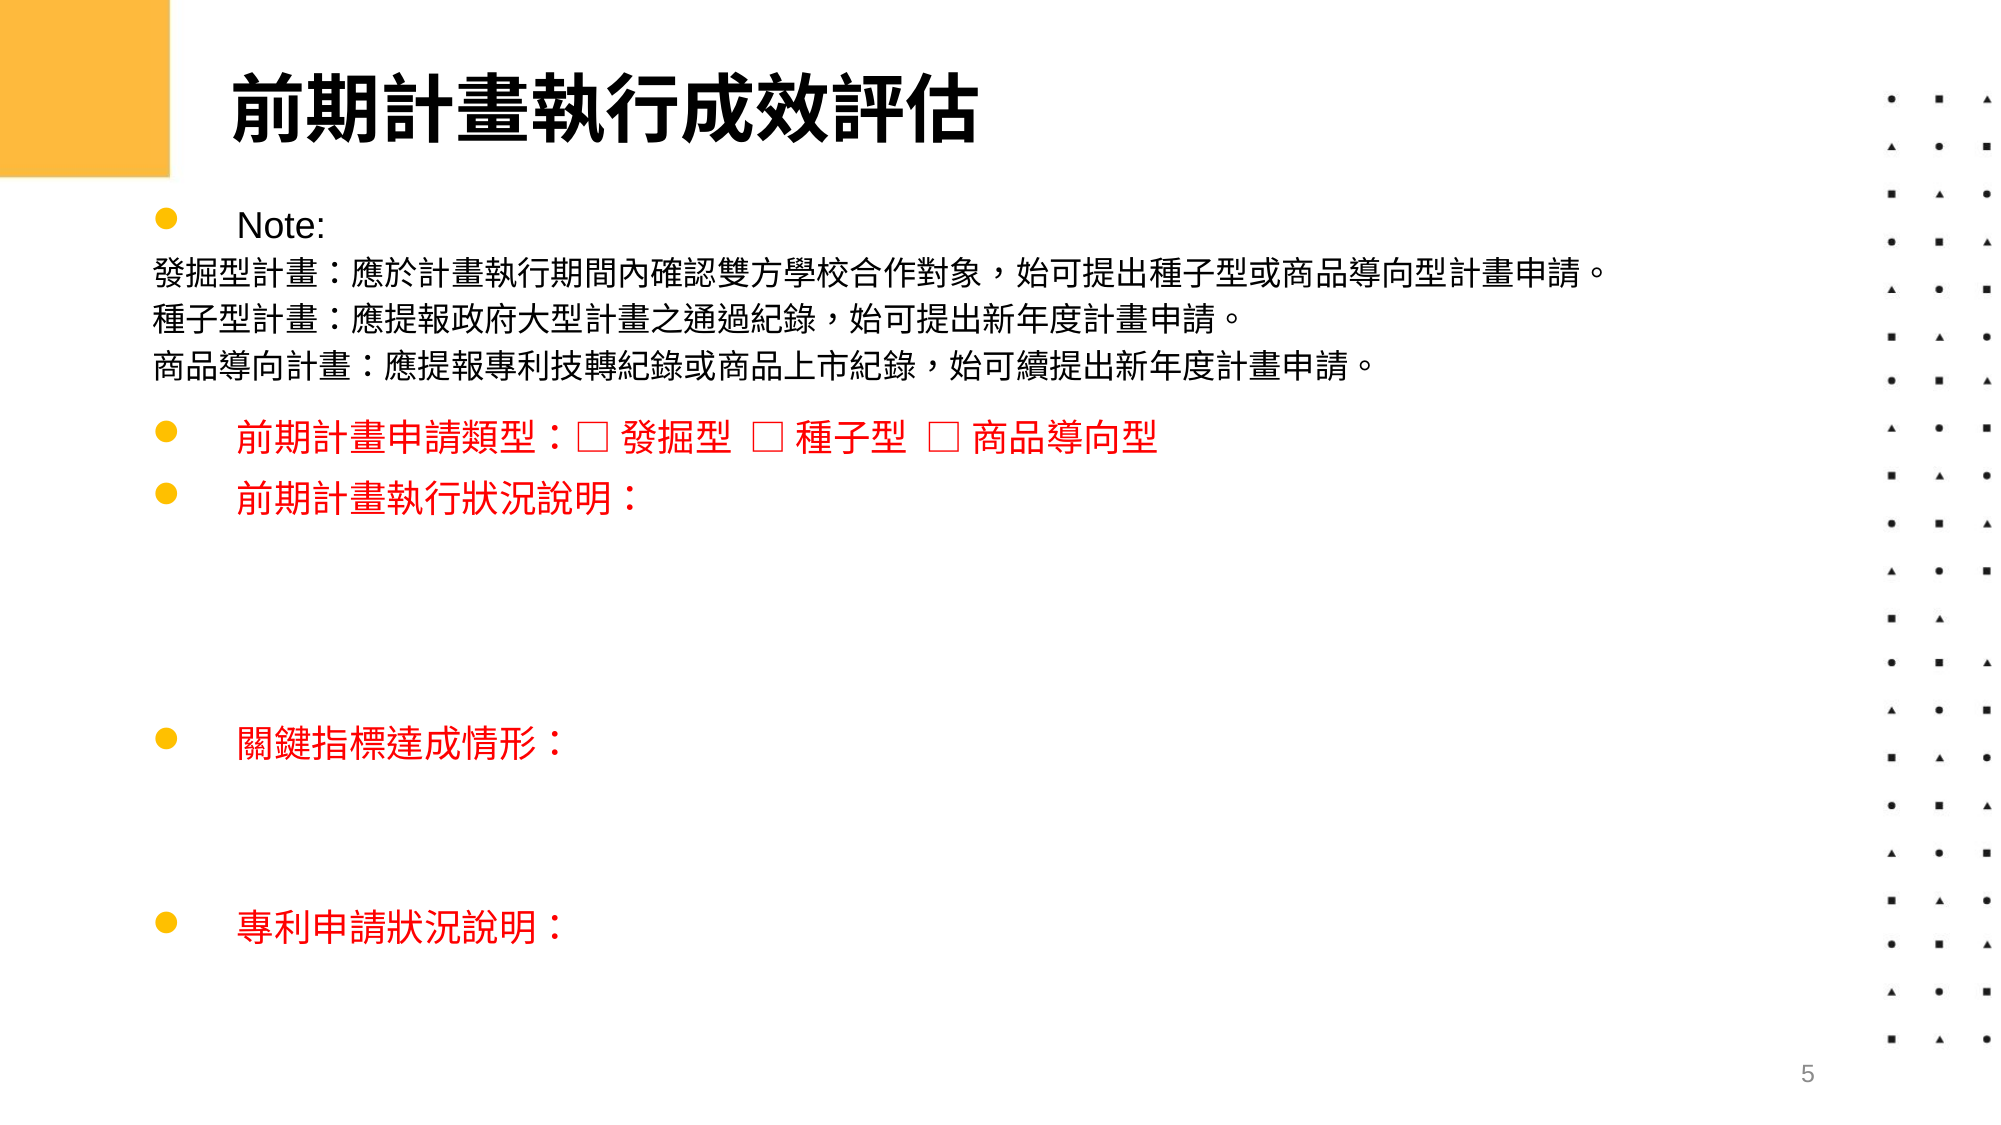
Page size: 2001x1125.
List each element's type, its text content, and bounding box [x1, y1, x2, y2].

picture [0, 0, 2000, 1125]
text_box Note: 發掘型計畫：應於計畫執行期間內確認雙方學校合作對象，始可提出種子型或商品導向型計畫申請。 種子型計畫：應提報政府大型計畫之通過紀錄，始可提出新年度計畫申請。 商品導向計畫：應提報專利技轉紀錄或商品上市紀錄，始可續提出新年度計畫申請。 [137, 193, 1831, 393]
list 前期計畫申請類型：□ 發掘型 □ 種子型 □ 商品導向型 前期計畫執行狀況說明： 關鍵指標達成情形： 專利申請狀況說明： [137, 411, 1831, 1014]
slide_number 5 [1412, 1042, 1831, 1103]
title 前期計畫執行成效評估 [215, 3, 1863, 221]
